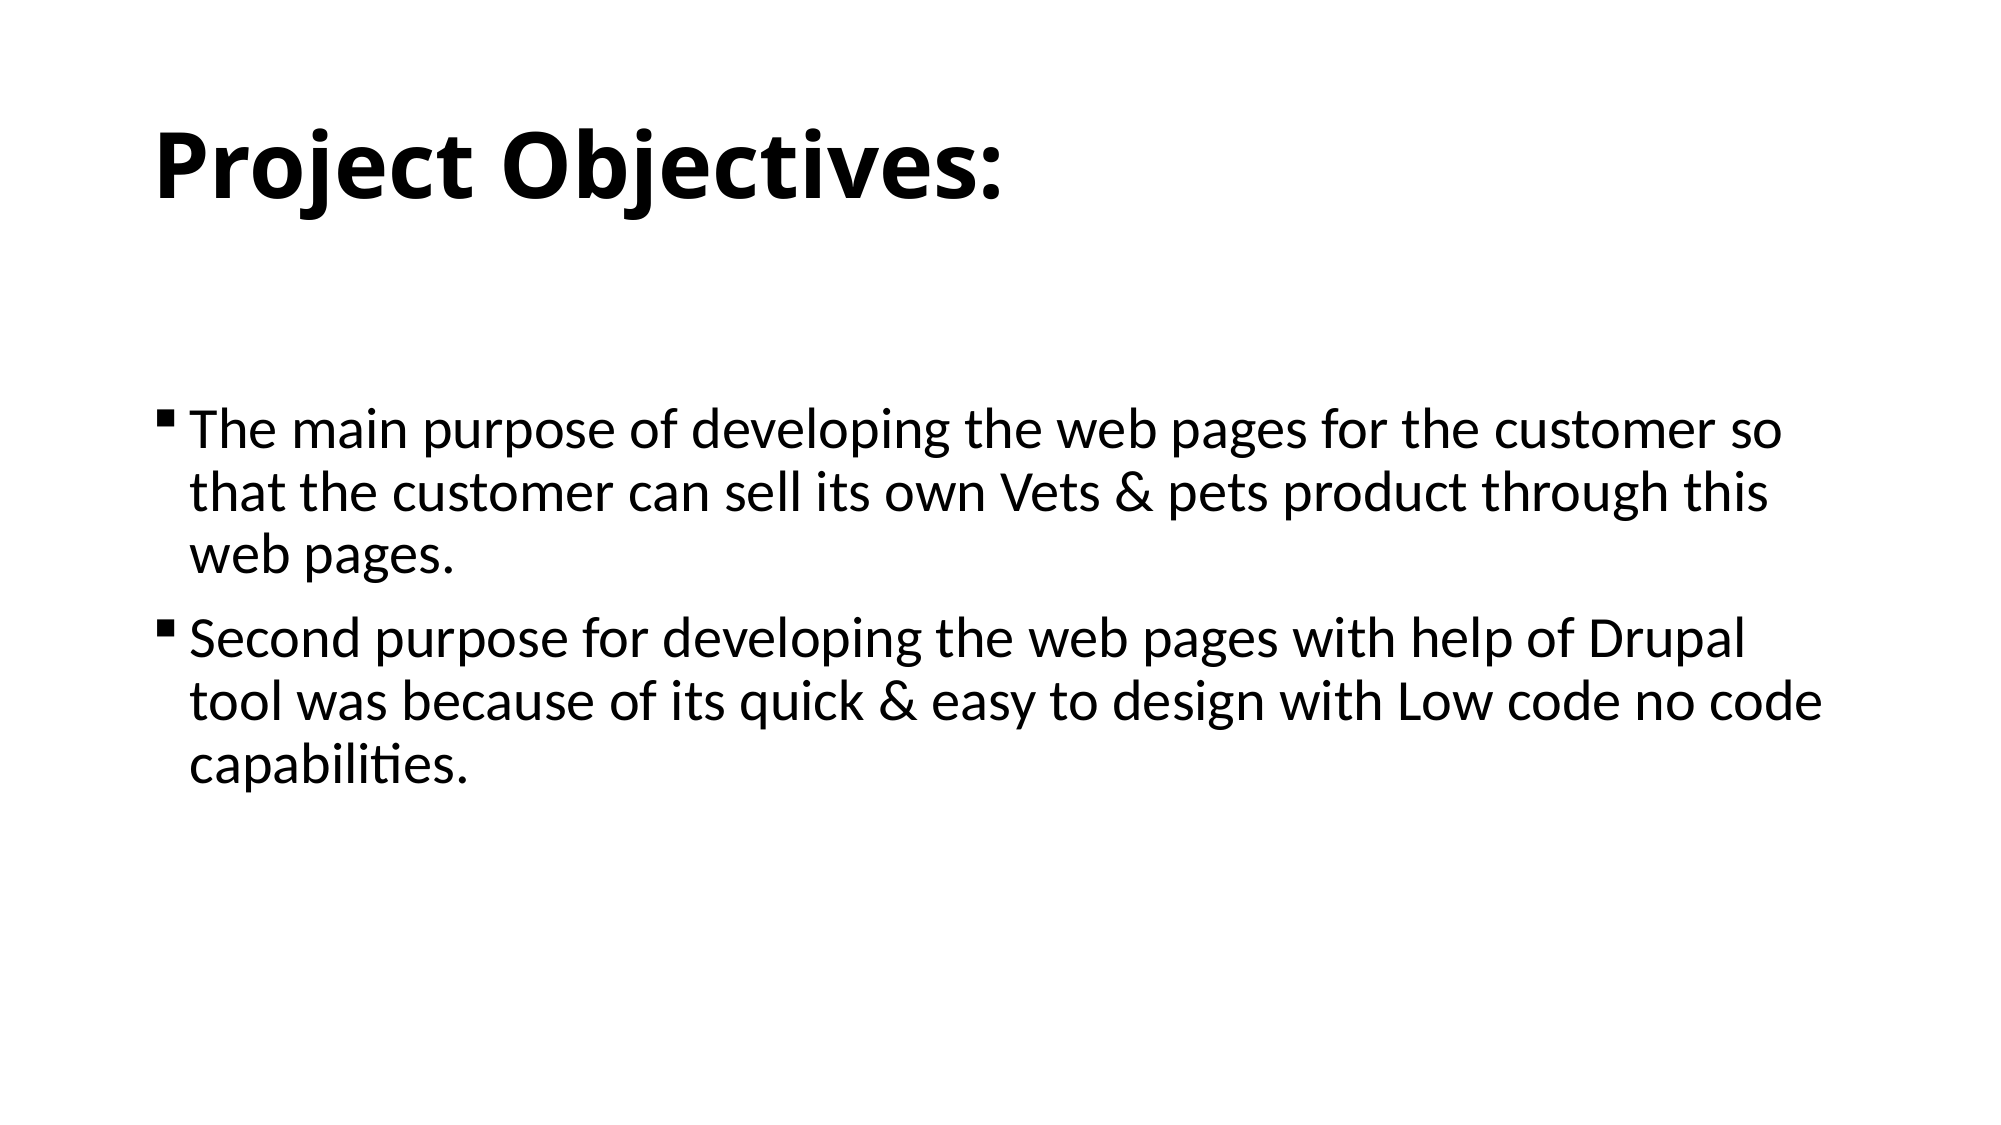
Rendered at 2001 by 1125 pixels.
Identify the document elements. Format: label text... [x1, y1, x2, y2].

title Project Objectives: [137, 59, 1863, 278]
list The main purpose of developing the web pages for the customer so that the customer can sell its own Vets & pets product through this web pages. Second purpose for developing the web pages with help of Drupal tool was because of its quick & easy to design with Low code no code capabilities. [137, 299, 1863, 1014]
